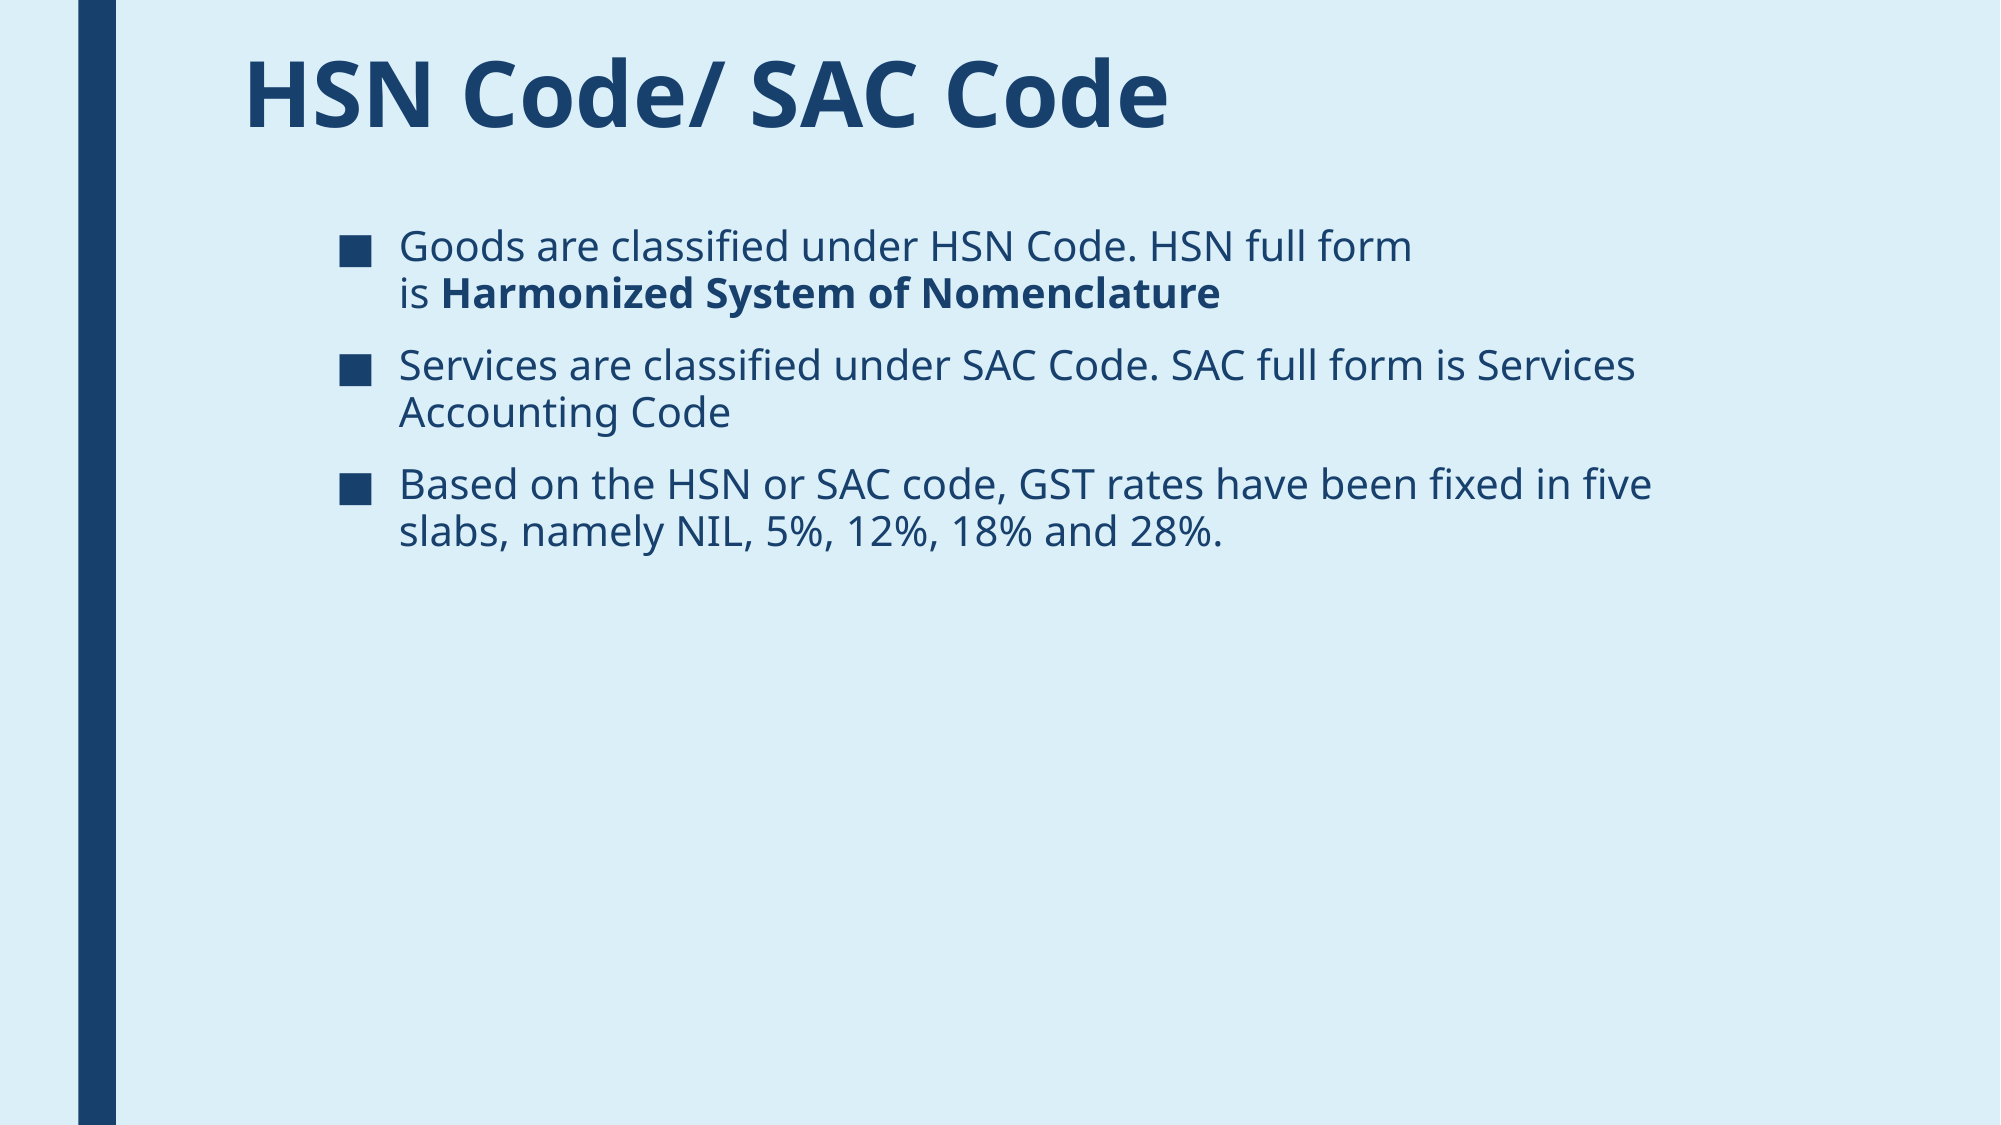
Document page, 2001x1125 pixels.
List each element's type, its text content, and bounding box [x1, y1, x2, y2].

list Goods are classified under HSN Code. HSN full form is Harmonized System of Nomenclature Services are classified under SAC Code. SAC full form is Services Accounting Code Based on the HSN or SAC code, GST rates have been fixed in five slabs, namely NIL, 5%, 12%, 18% and 28%. [320, 216, 1709, 1036]
title HSN Code/ SAC Code [227, 41, 1803, 171]
